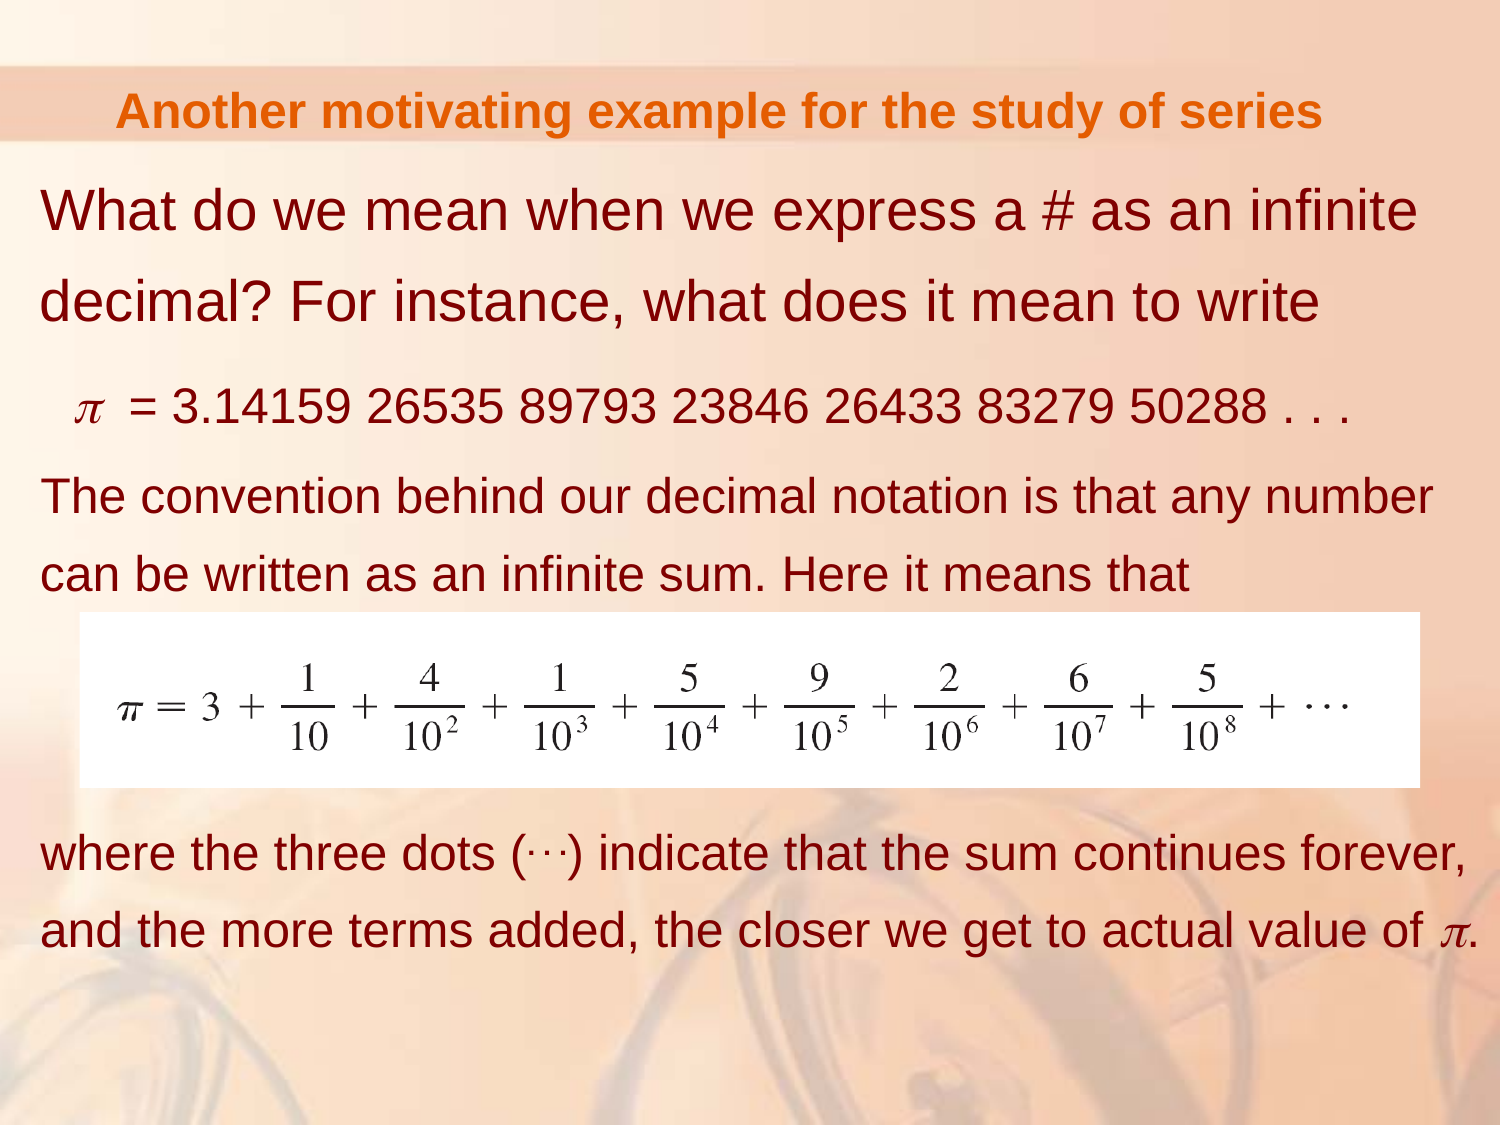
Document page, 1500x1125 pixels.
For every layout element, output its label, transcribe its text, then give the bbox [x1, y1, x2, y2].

picture [79, 612, 1421, 788]
picture [0, 0, 1500, 1125]
title Another motivating example for the study of series [99, 60, 1475, 143]
list What do we mean when we express a # as an infinite decimal? For instance, what does it mean to write  = 3.14159 26535 89793 23846 26433 83279 50288 . . . The convention behind our decimal notation is that any number can be written as an infinite sum. Here it means that where the three dots (. . .) indicate that the sum continues forever, and the more terms added, the closer we get to actual value of . [24, 143, 1500, 1013]
